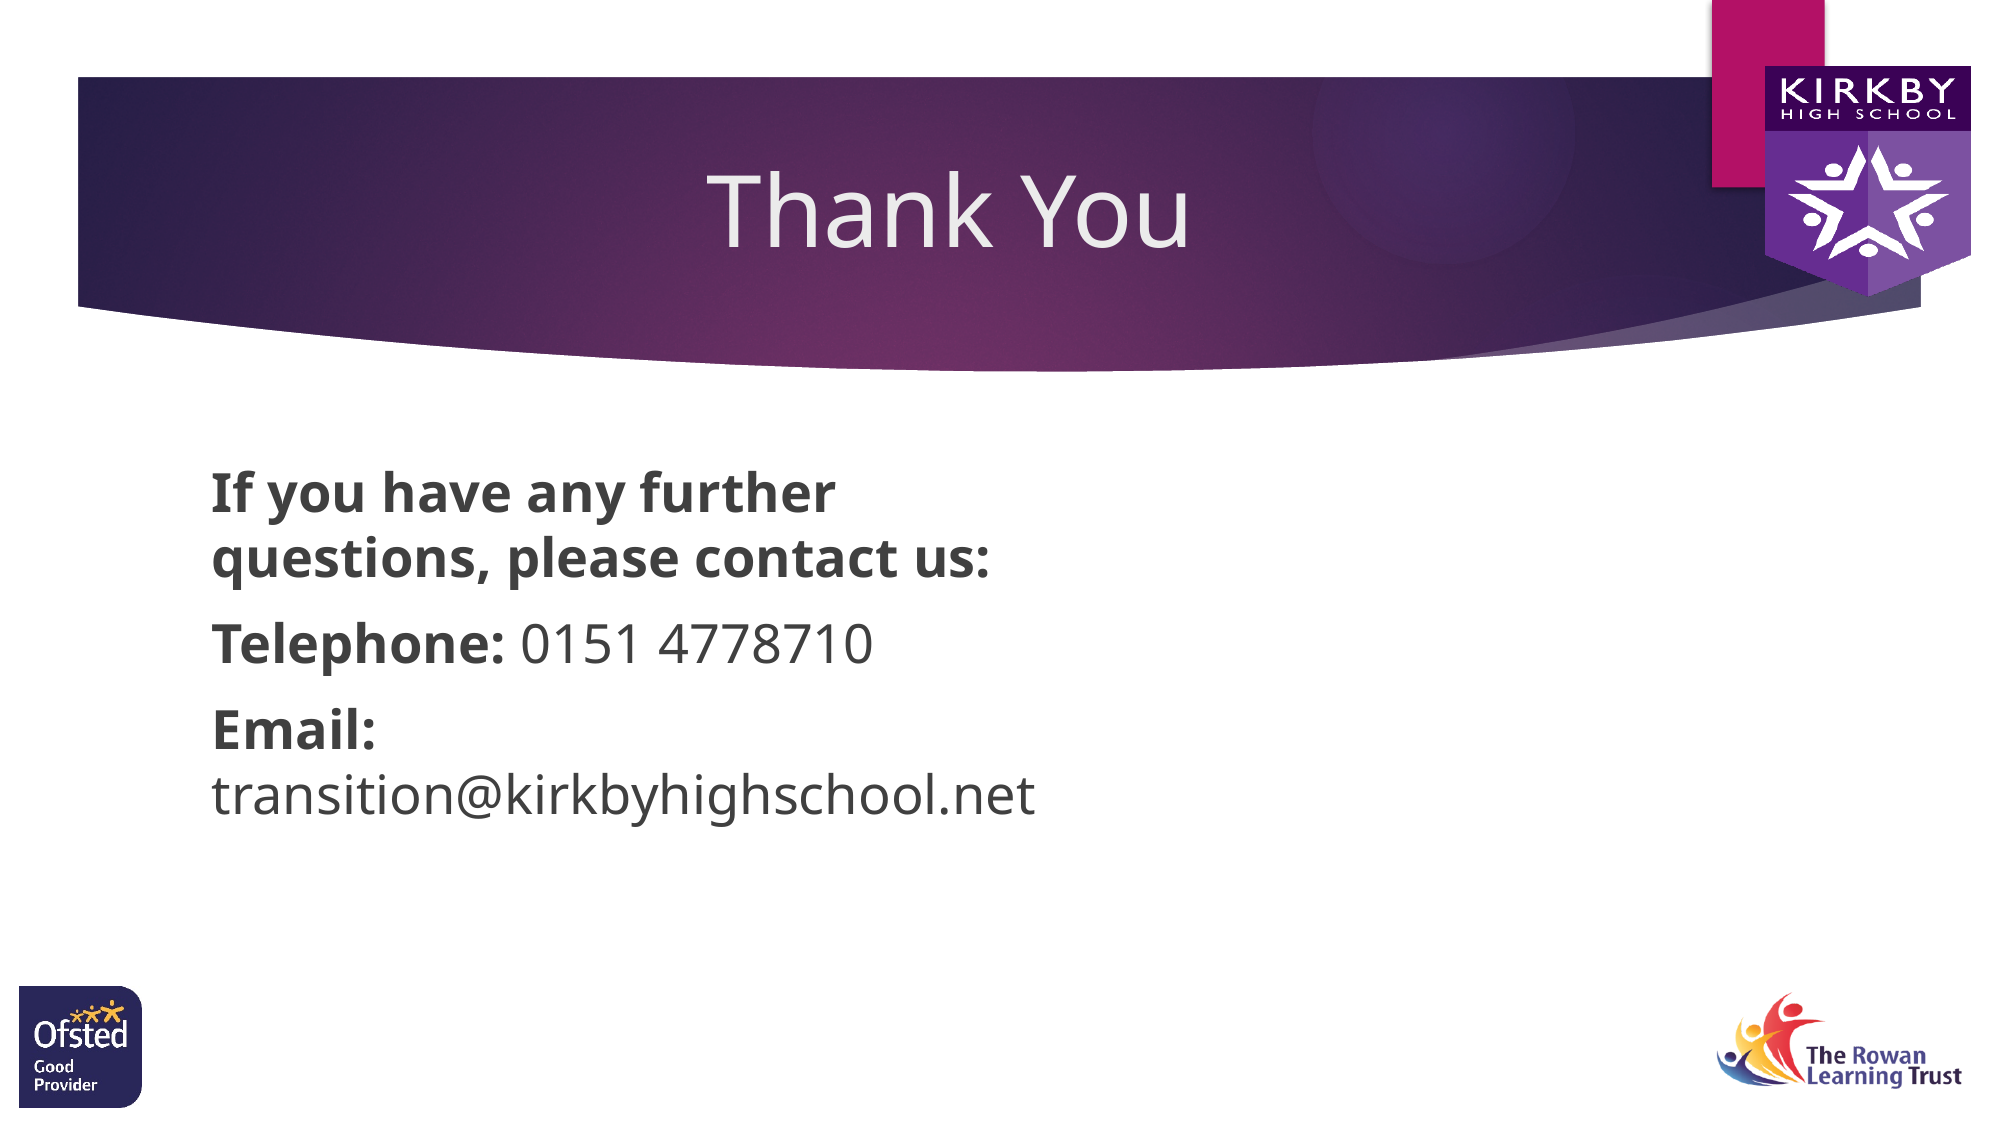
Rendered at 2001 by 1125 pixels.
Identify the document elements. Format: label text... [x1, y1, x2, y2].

text_box If you have any further questions, please contact us: Telephone: 0151 4778710 Email: transition@kirkbyhighschool.net [196, 451, 1060, 1125]
picture [1700, 990, 1971, 1091]
picture [19, 985, 142, 1109]
picture [1765, 66, 1971, 297]
title Thank You [232, 149, 1670, 265]
